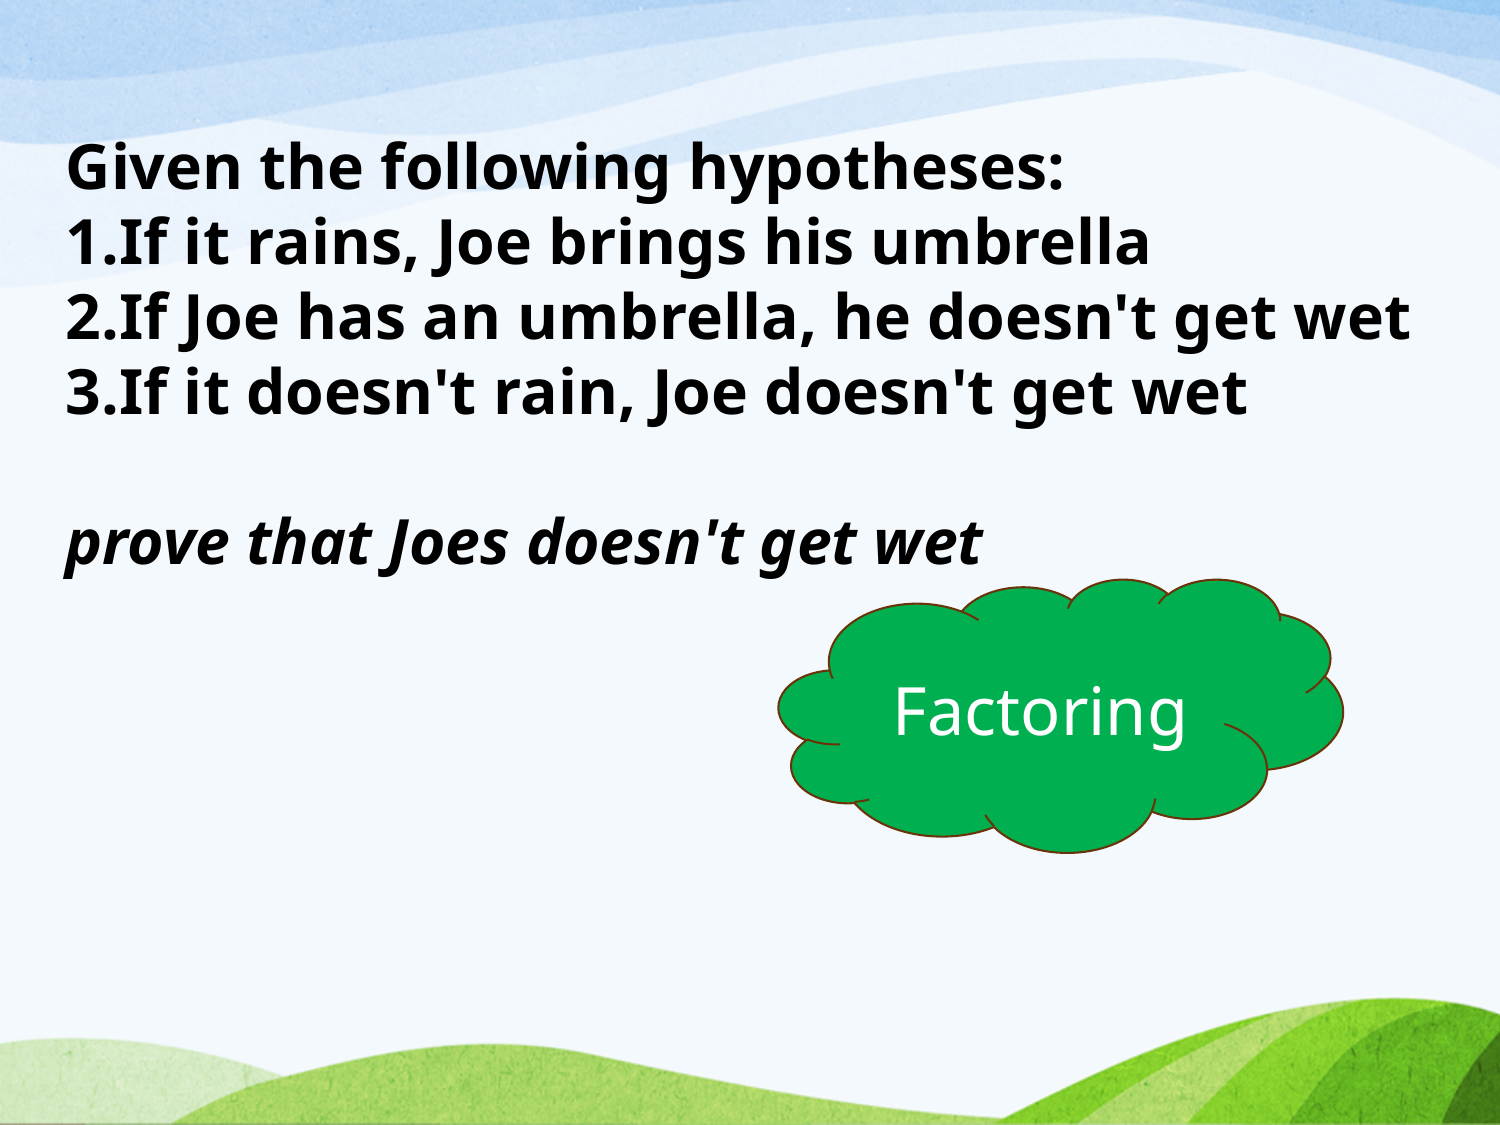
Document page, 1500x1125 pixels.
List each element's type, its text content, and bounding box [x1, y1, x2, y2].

text_box Given the following hypotheses: If it rains, Joe brings his umbrella If Joe has an umbrella, he doesn't get wet If it doesn't rain, Joe doesn't get wet prove that Joes doesn't get wet [51, 119, 1490, 585]
text_box Factoring [777, 578, 1345, 854]
picture [0, 0, 1500, 1125]
